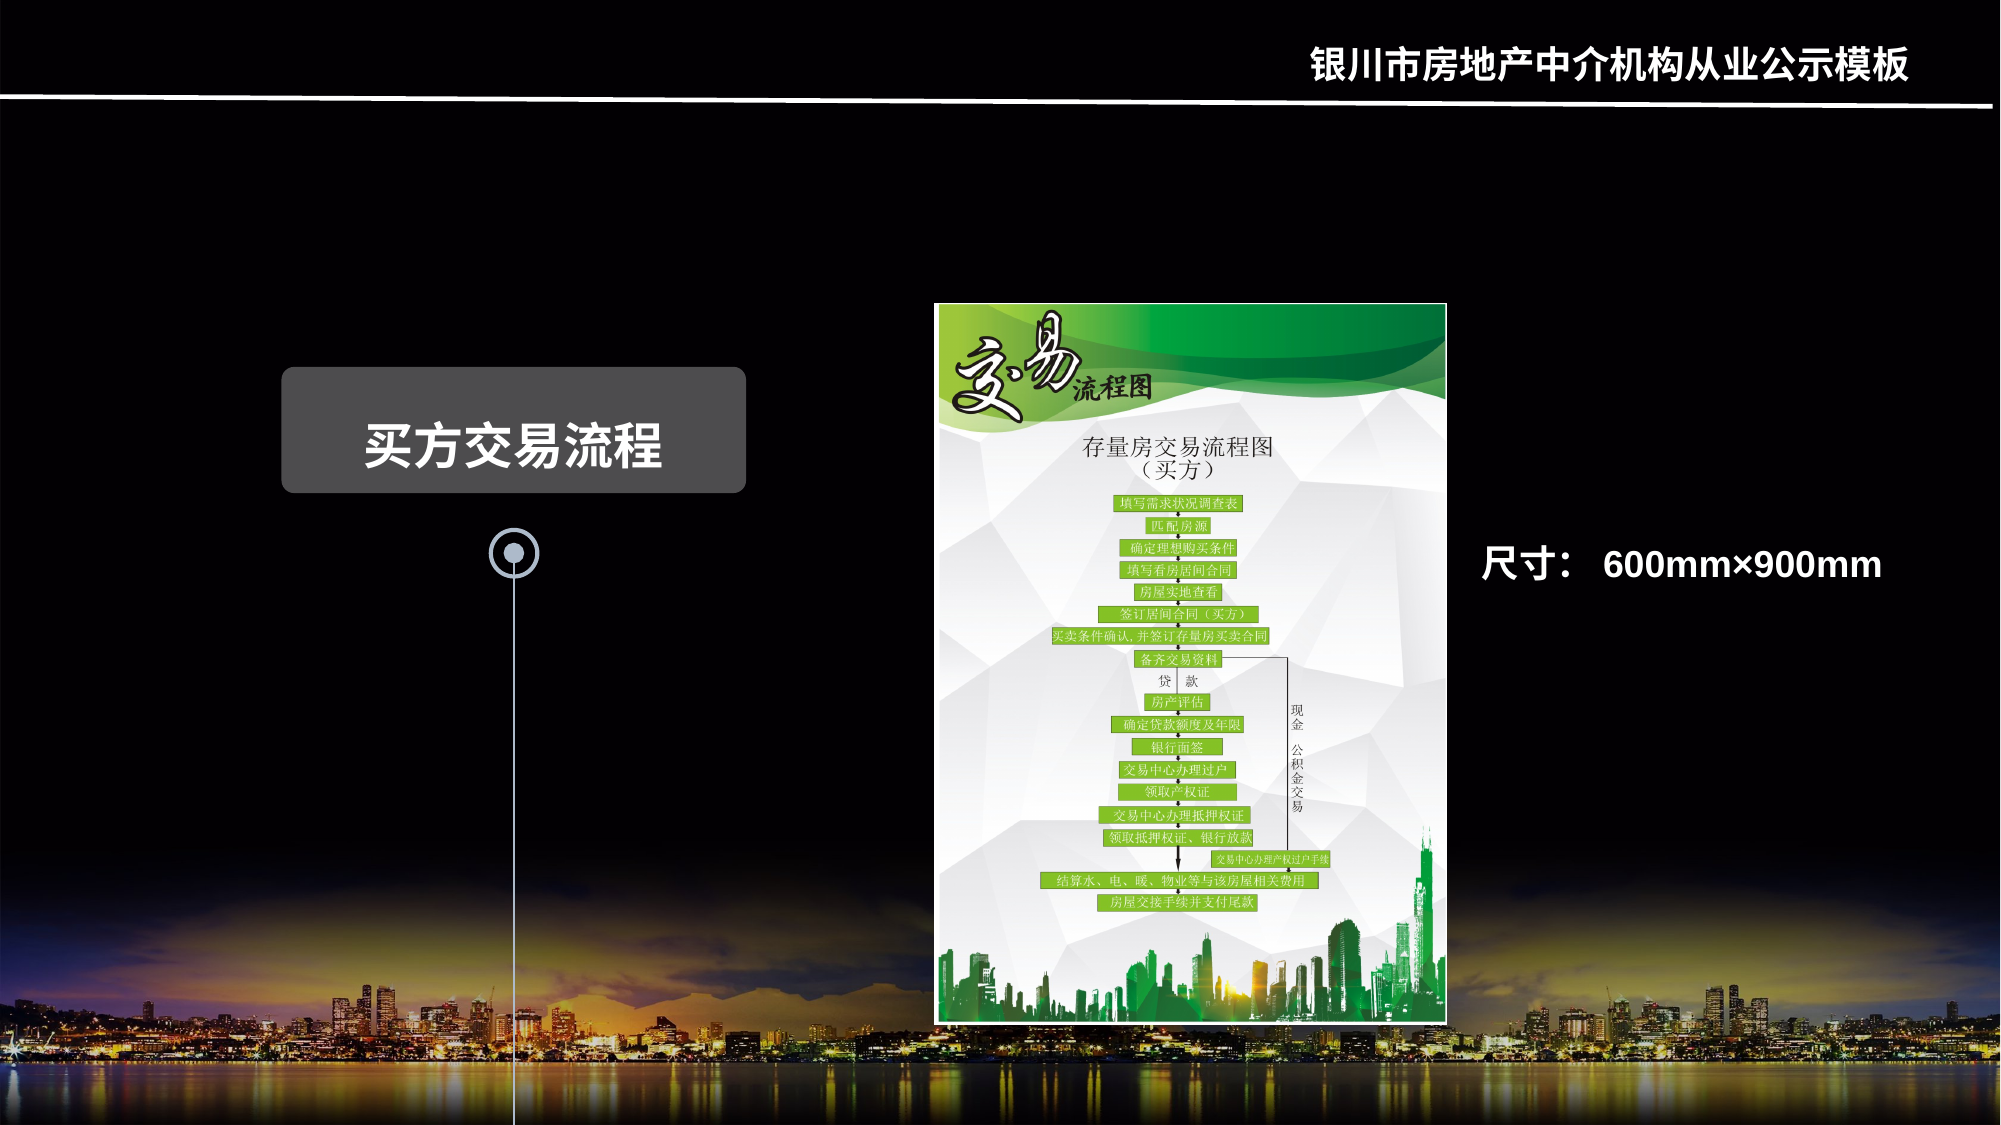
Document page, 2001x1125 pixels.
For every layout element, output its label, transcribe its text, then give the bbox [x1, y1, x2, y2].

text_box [281, 366, 747, 1125]
picture [0, 0, 2001, 1125]
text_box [936, 304, 1445, 1023]
text_box 尺寸：600mm×900mm [1466, 532, 1905, 592]
